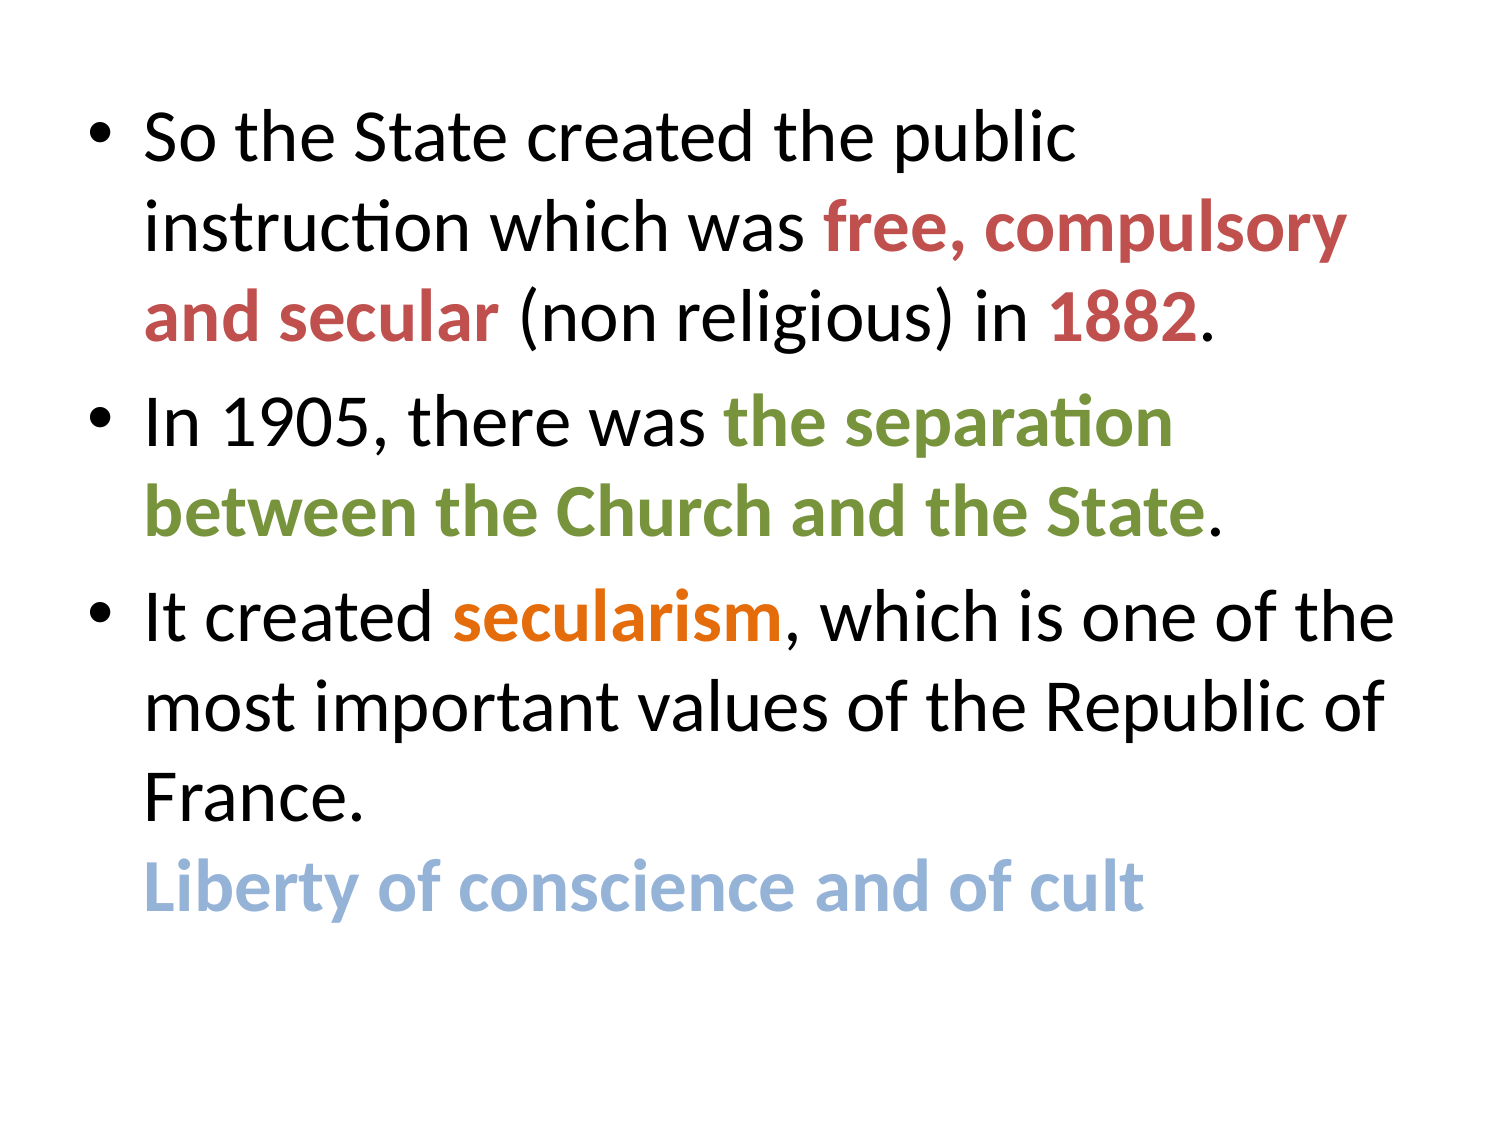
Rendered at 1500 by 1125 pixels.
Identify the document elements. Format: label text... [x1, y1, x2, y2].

list So the State created the public instruction which was free, compulsory and secular (non religious) in 1882. In 1905, there was the separation between the Church and the State. It created secularism, which is one of the most important values of the Republic of France. Liberty of conscience and of cult [72, 78, 1425, 1005]
